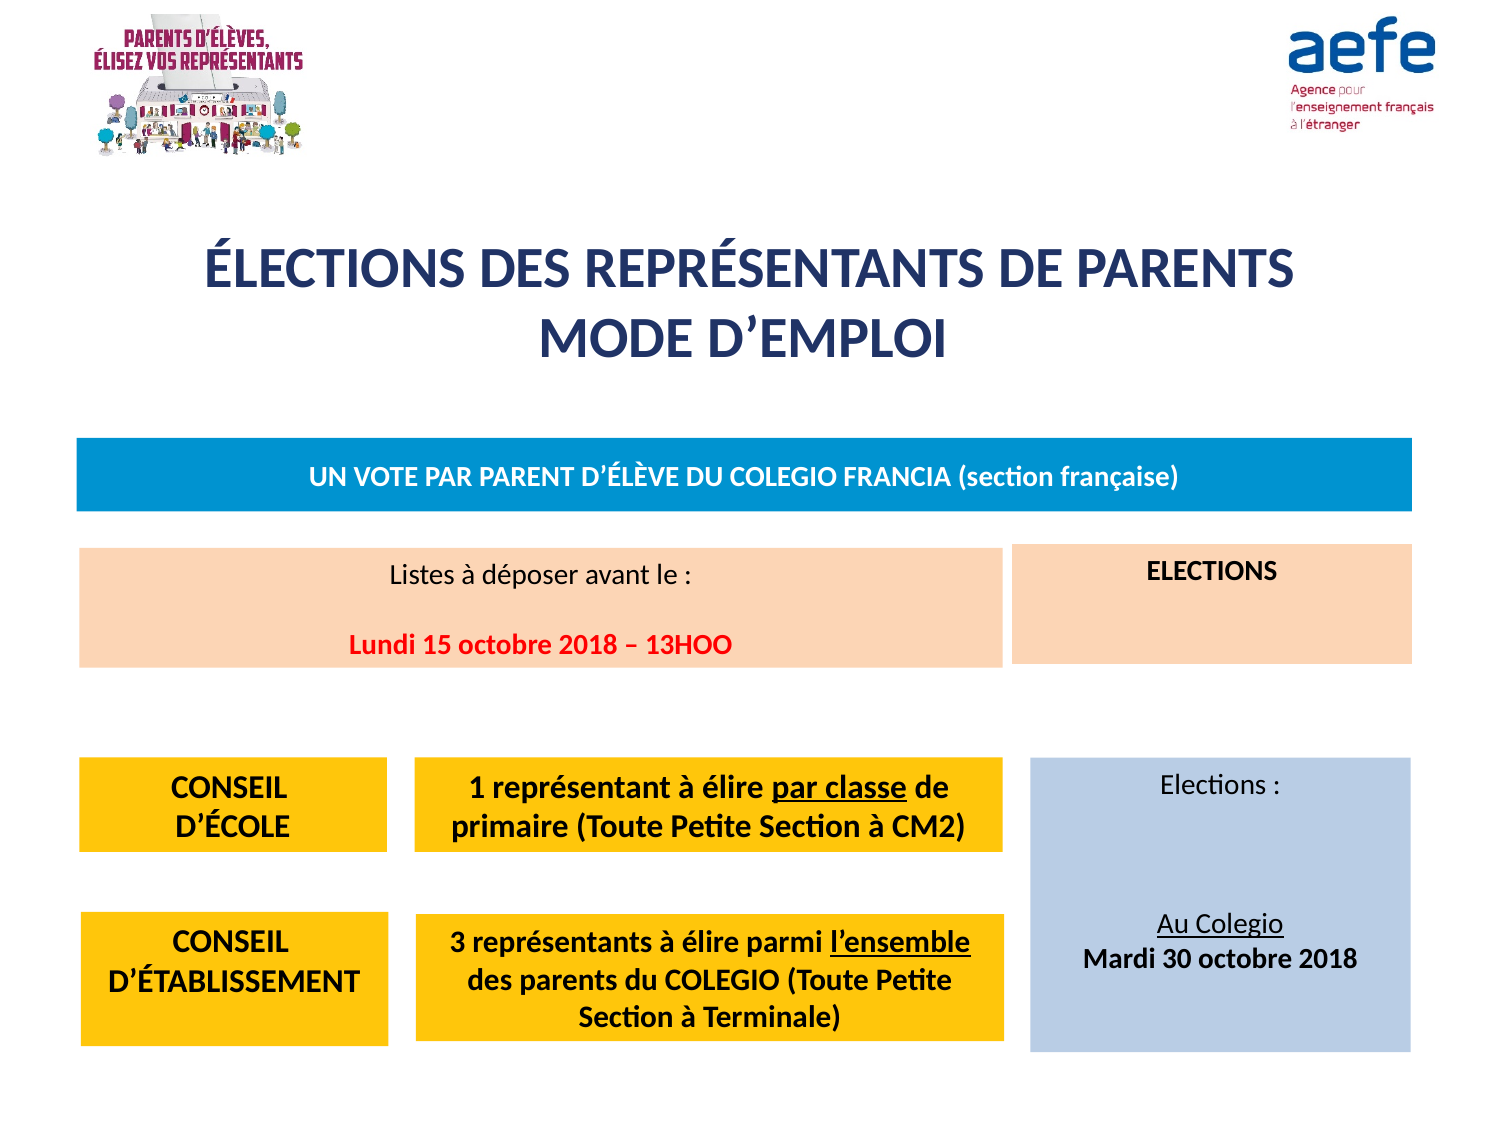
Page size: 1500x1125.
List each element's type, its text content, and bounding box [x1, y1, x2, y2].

picture [90, 14, 308, 160]
text_box Listes à déposer avant le : Lundi 15 octobre 2018 – 13HOO [79, 547, 1003, 668]
text_box CONSEIL D’ÉCOLE [79, 757, 387, 852]
text_box ÉLECTIONS DES REPRÉSENTANTS DE PARENTS MODE D’EMPLOI [107, 222, 1393, 437]
text_box CONSEIL D’ÉTABLISSEMENT [80, 911, 389, 1047]
text_box 1 représentant à élire par classe de primaire (Toute Petite Section à CM2) [414, 757, 1003, 852]
picture [1274, 0, 1449, 146]
text_box ELECTIONS [1012, 544, 1412, 664]
text_box Elections : Au Colegio Mardi 30 octobre 2018 [1030, 757, 1411, 1053]
text_box 3 représentants à élire parmi l’ensemble des parents du COLEGIO (Toute Petite Section à Terminale) [415, 914, 1005, 1042]
text_box UN VOTE PAR PARENT D’ÉLÈVE DU COLEGIO FRANCIA (section française) [76, 437, 1412, 512]
